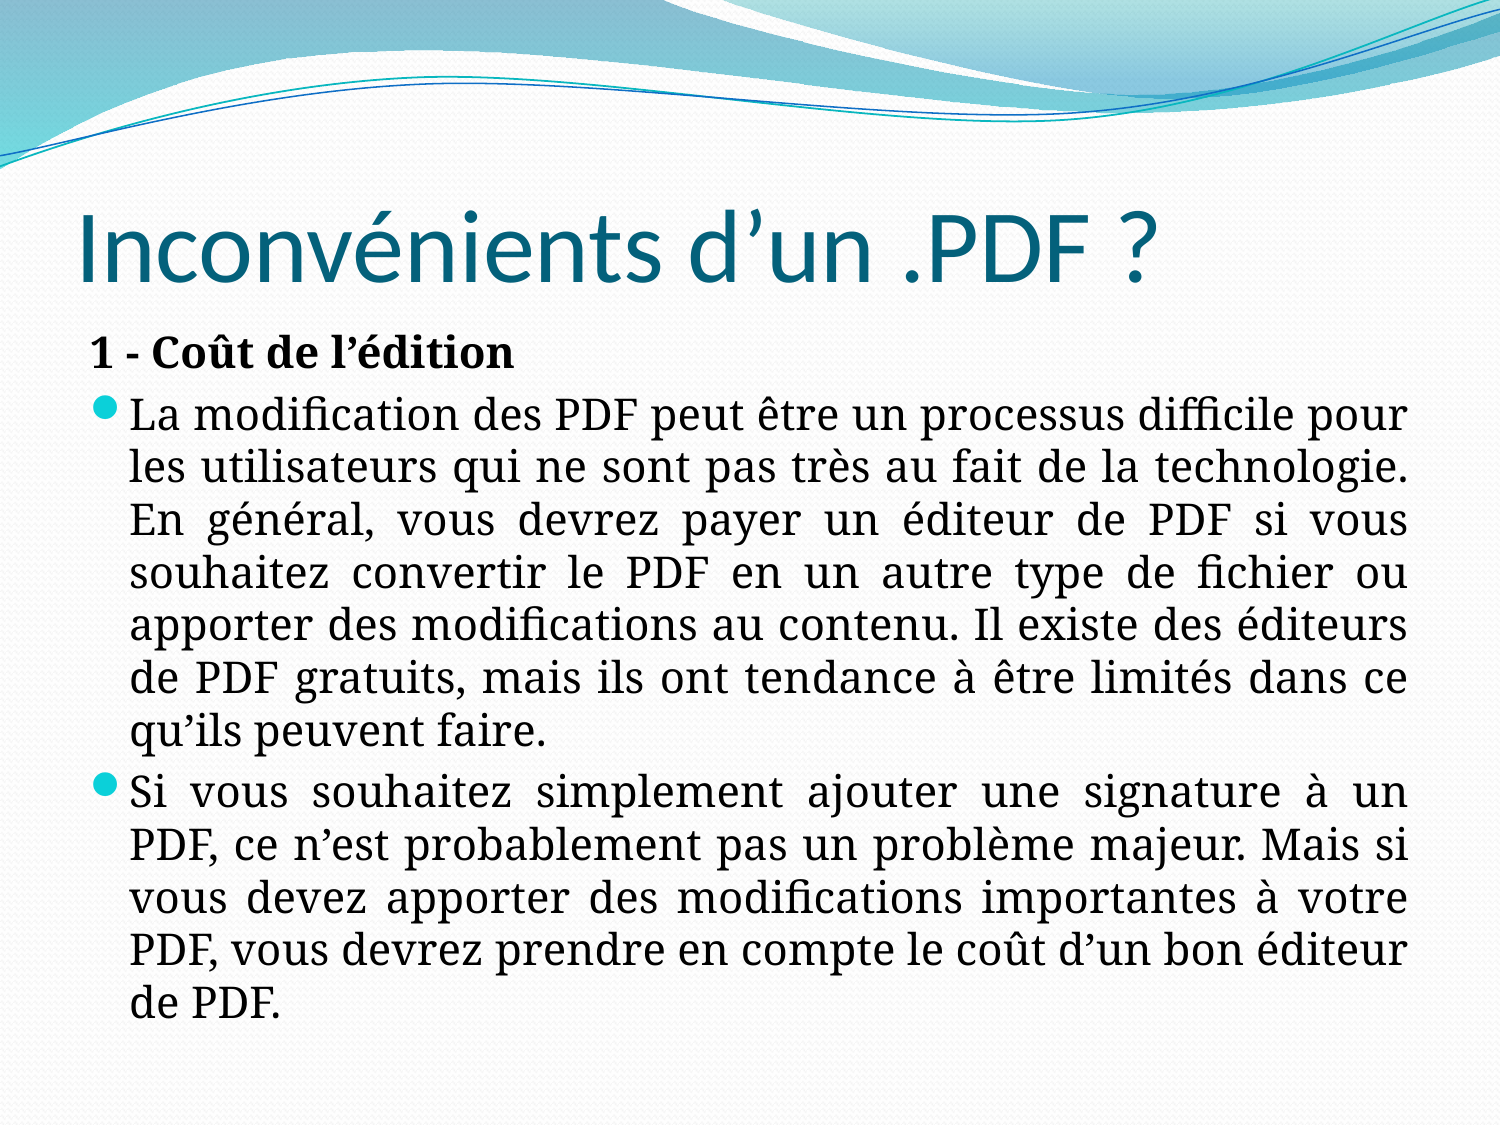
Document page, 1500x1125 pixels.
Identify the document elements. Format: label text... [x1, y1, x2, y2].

title Inconvénients d’un .PDF ? [75, 115, 1425, 303]
list 1 - Coût de l’édition La modification des PDF peut être un processus difficile pour les utilisateurs qui ne sont pas très au fait de la technologie. En général, vous devrez payer un éditeur de PDF si vous souhaitez convertir le PDF en un autre type de fichier ou apporter des modifications au contenu. Il existe des éditeurs de PDF gratuits, mais ils ont tendance à être limités dans ce qu’ils peuvent faire. Si vous souhaitez simplement ajouter une signature à un PDF, ce n’est probablement pas un problème majeur. Mais si vous devez apporter des modifications importantes à votre PDF, vous devrez prendre en compte le coût d’un bon éditeur de PDF. [75, 317, 1425, 1038]
